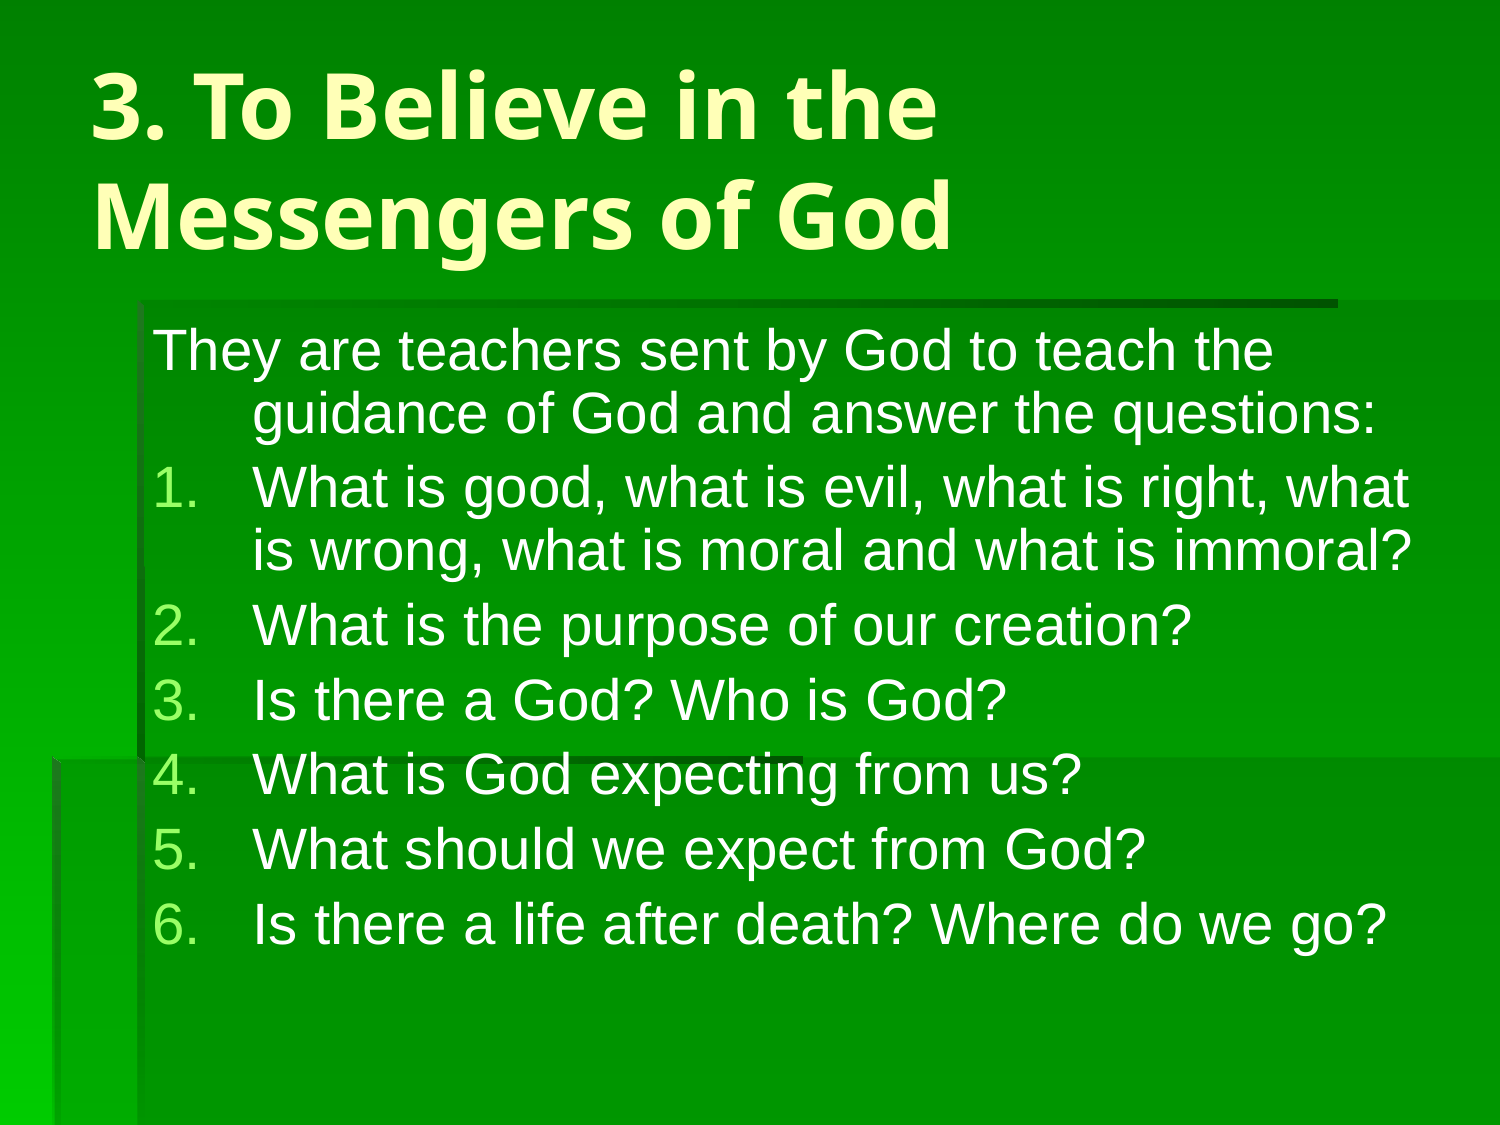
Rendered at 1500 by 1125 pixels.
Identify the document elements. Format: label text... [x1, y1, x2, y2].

title 3. To Believe in the Messengers of God [75, 40, 1451, 275]
list They are teachers sent by God to teach the guidance of God and answer the questions: What is good, what is evil, what is right, what is wrong, what is moral and what is immoral? What is the purpose of our creation? Is there a God? Who is God? What is God expecting from us? What should we expect from God? Is there a life after death? Where do we go? [137, 312, 1451, 1000]
